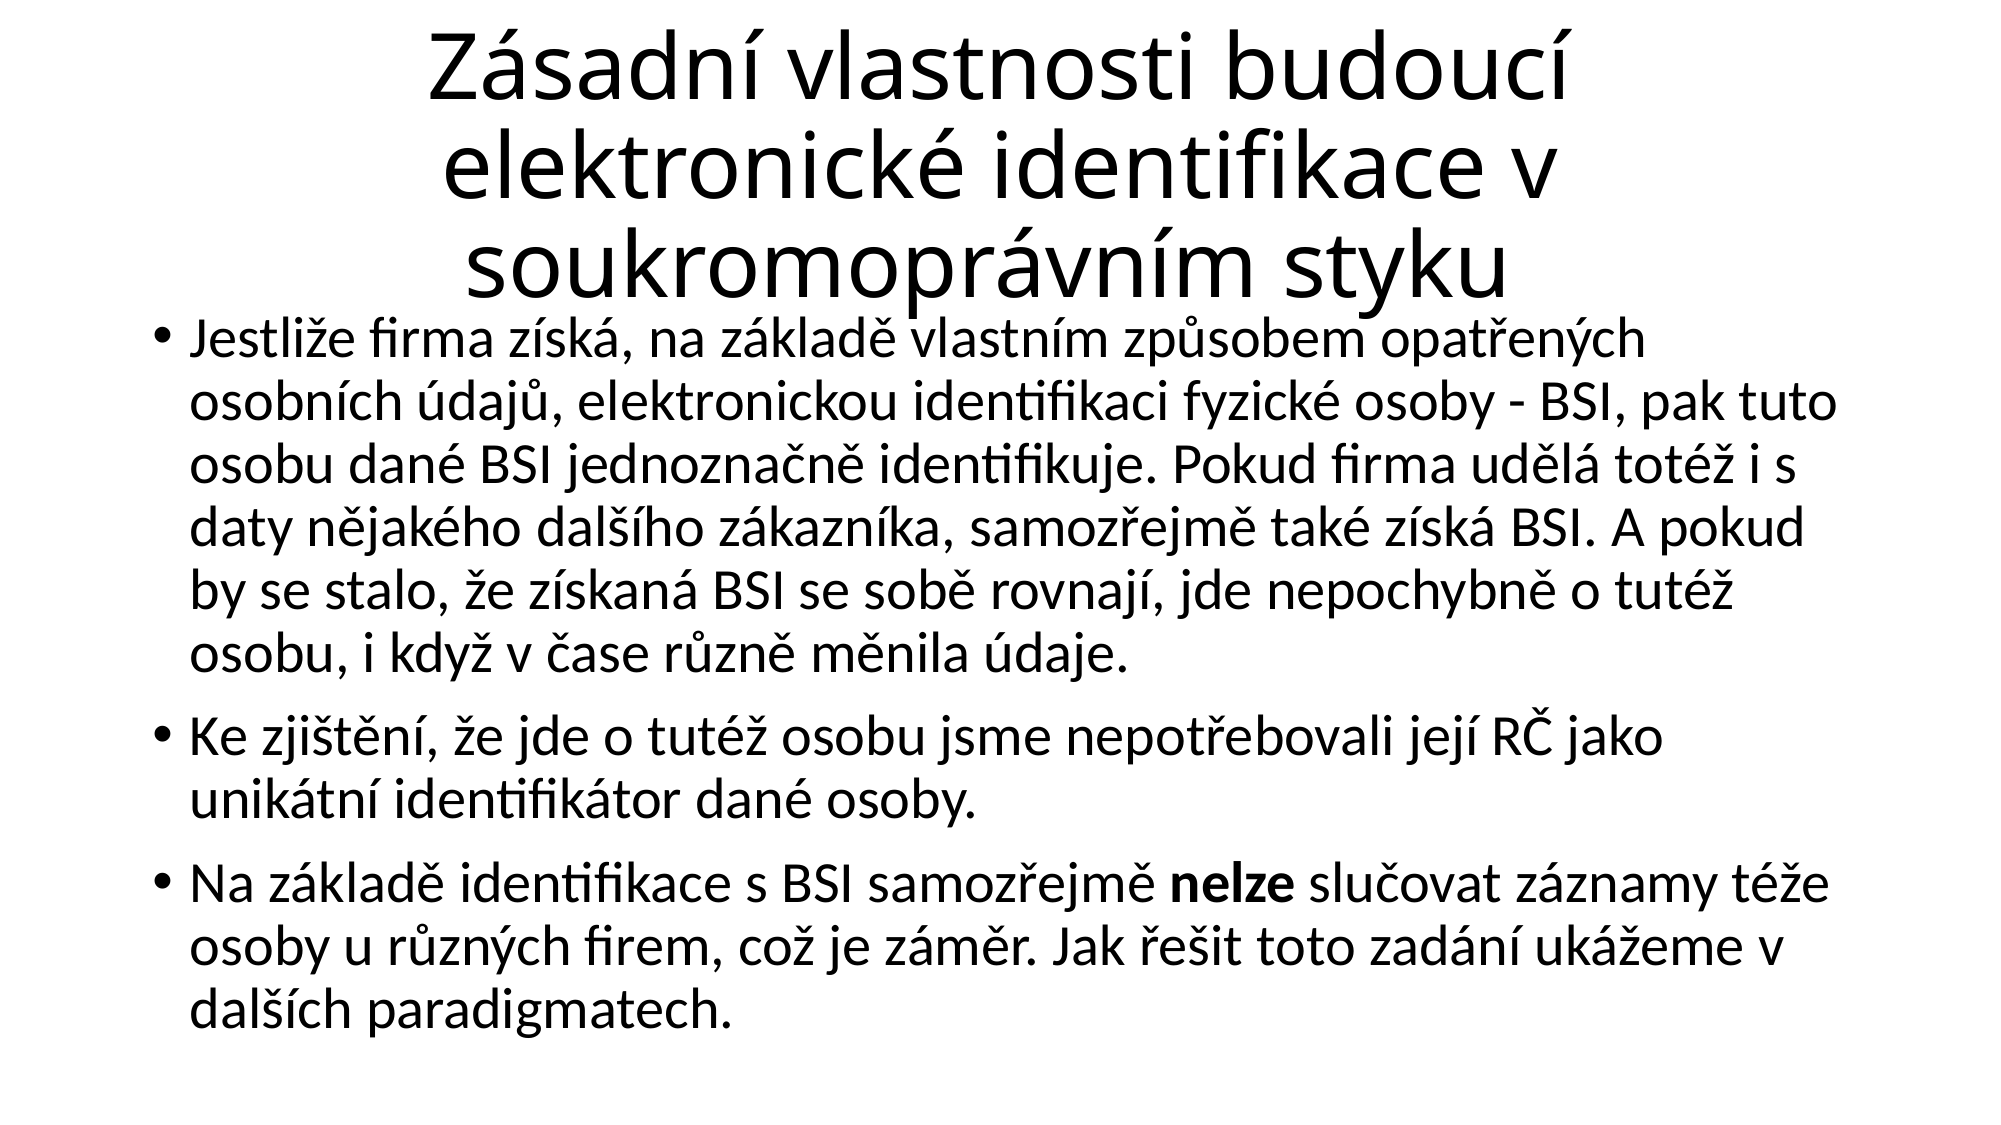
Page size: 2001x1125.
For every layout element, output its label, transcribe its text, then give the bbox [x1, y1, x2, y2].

list Jestliže firma získá, na základě vlastním způsobem opatřených osobních údajů, elektronickou identifikaci fyzické osoby - BSI, pak tuto osobu dané BSI jednoznačně identifikuje. Pokud firma udělá totéž i s daty nějakého dalšího zákazníka, samozřejmě také získá BSI. A pokud by se stalo, že získaná BSI se sobě rovnají, jde nepochybně o tutéž osobu, i když v čase různě měnila údaje. Ke zjištění, že jde o tutéž osobu jsme nepotřebovali její RČ jako unikátní identifikátor dané osoby. Na základě identifikace s BSI samozřejmě nelze slučovat záznamy téže osoby u různých firem, což je záměr. Jak řešit toto zadání ukážeme v dalších paradigmatech. [137, 299, 1863, 1103]
title Zásadní vlastnosti budoucí elektronické identifikace v soukromoprávním styku [137, 59, 1863, 278]
